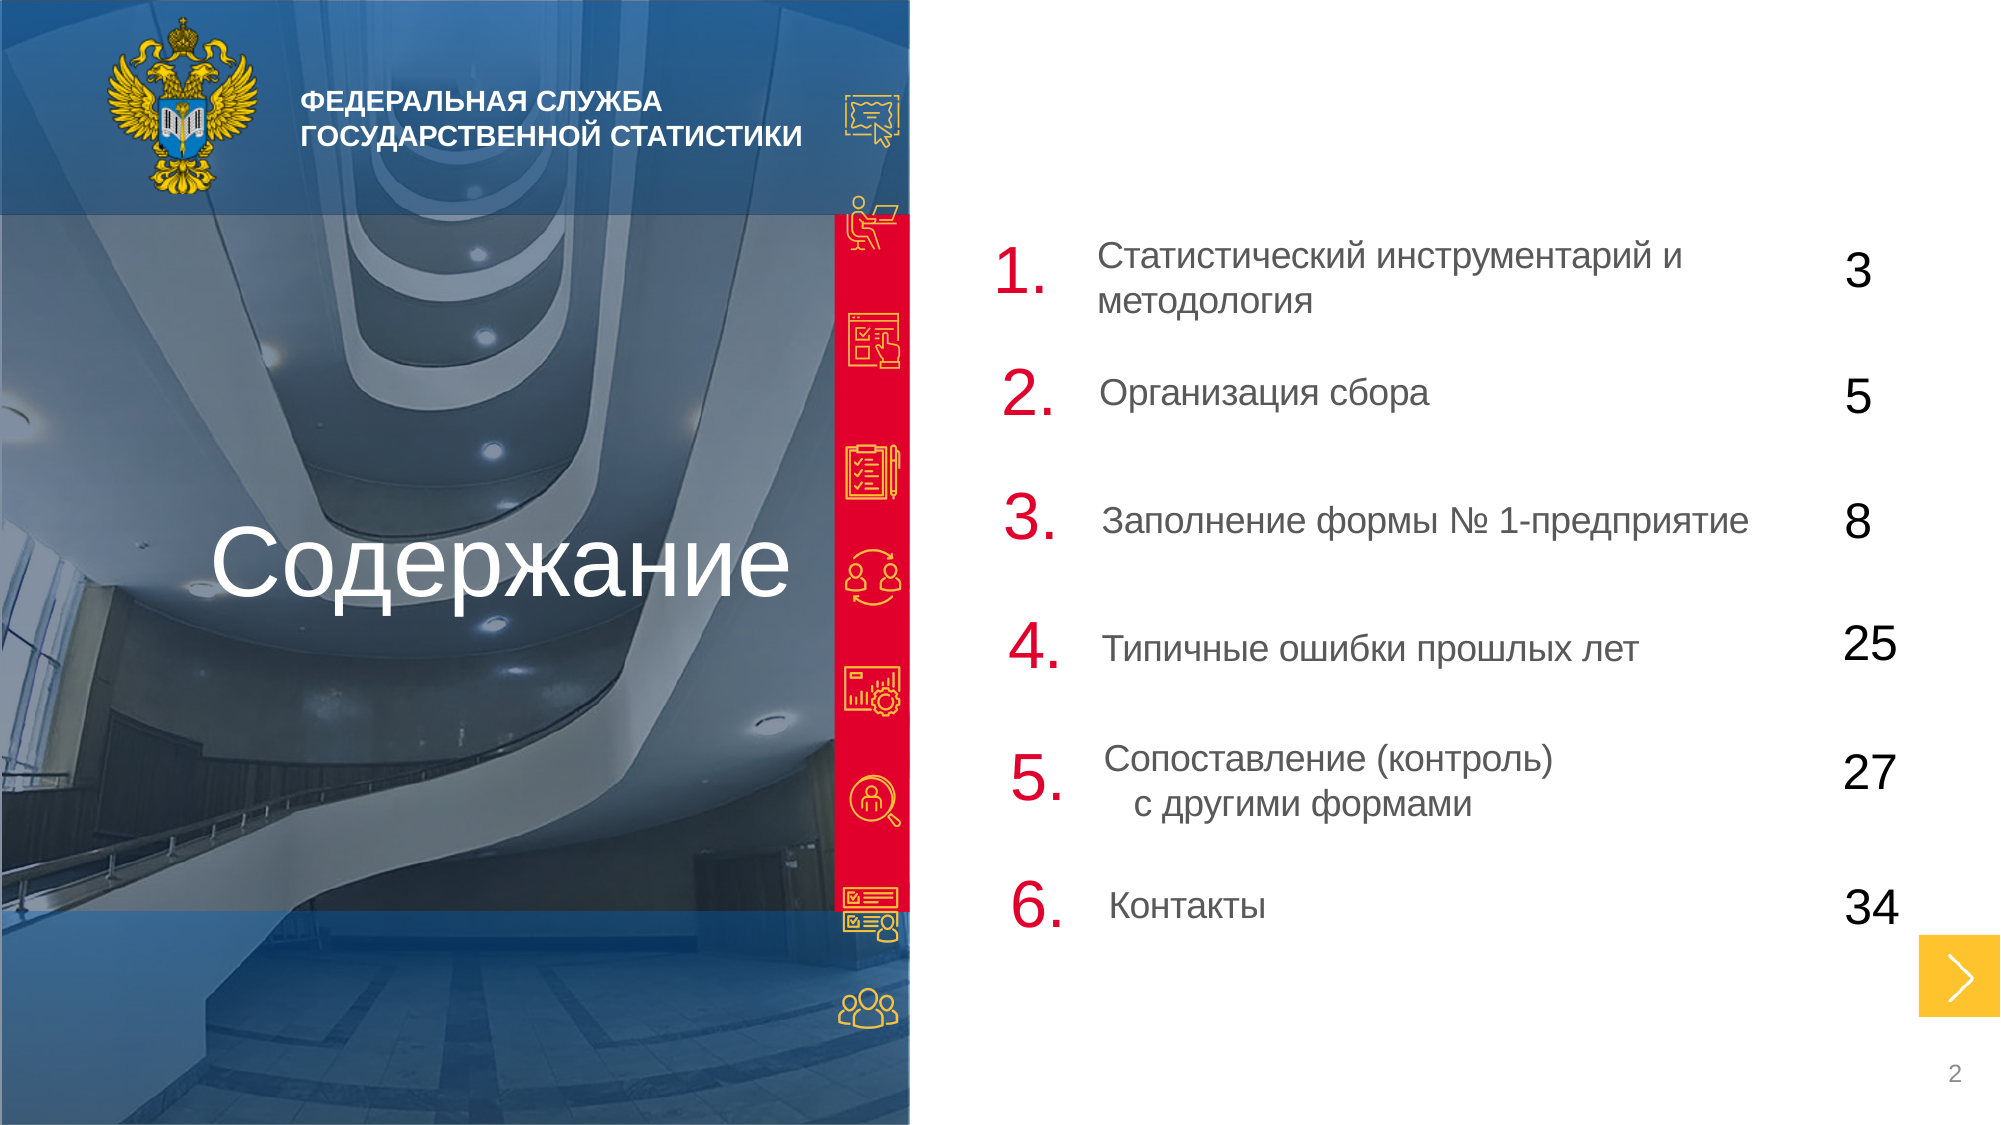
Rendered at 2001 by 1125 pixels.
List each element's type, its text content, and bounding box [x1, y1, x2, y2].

picture [1948, 954, 1974, 1002]
text_box Организация сбора [1080, 360, 1830, 421]
text_box 27 [1827, 732, 1952, 808]
text_box Заполнение формы № 1-предприятие [1082, 489, 1777, 549]
text_box 25 [1827, 603, 1952, 679]
text_box 1. [979, 219, 1103, 314]
text_box Сопоставление (контроль) с другими формами [1084, 727, 1779, 832]
text_box 5. [995, 726, 1120, 822]
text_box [824, 76, 912, 1043]
text_box Статистический инструментарий и методология [1078, 223, 1770, 329]
text_box 5 [1830, 355, 1954, 431]
text_box 4. [993, 593, 1118, 689]
list Содержание [32, 229, 809, 884]
text_box 8 [1829, 481, 1954, 557]
text_box Типичные ошибки прошлых лет [1082, 616, 1777, 677]
slide_number 2 [1527, 1042, 1978, 1103]
text_box 2. [986, 341, 1111, 436]
picture [2, 0, 910, 1124]
text_box 3 [1830, 230, 1954, 306]
text_box 6. [995, 853, 1120, 948]
text_box 3. [988, 465, 1113, 560]
text_box Контакты [1120, 873, 1780, 934]
text_box 34 [1829, 866, 1954, 942]
